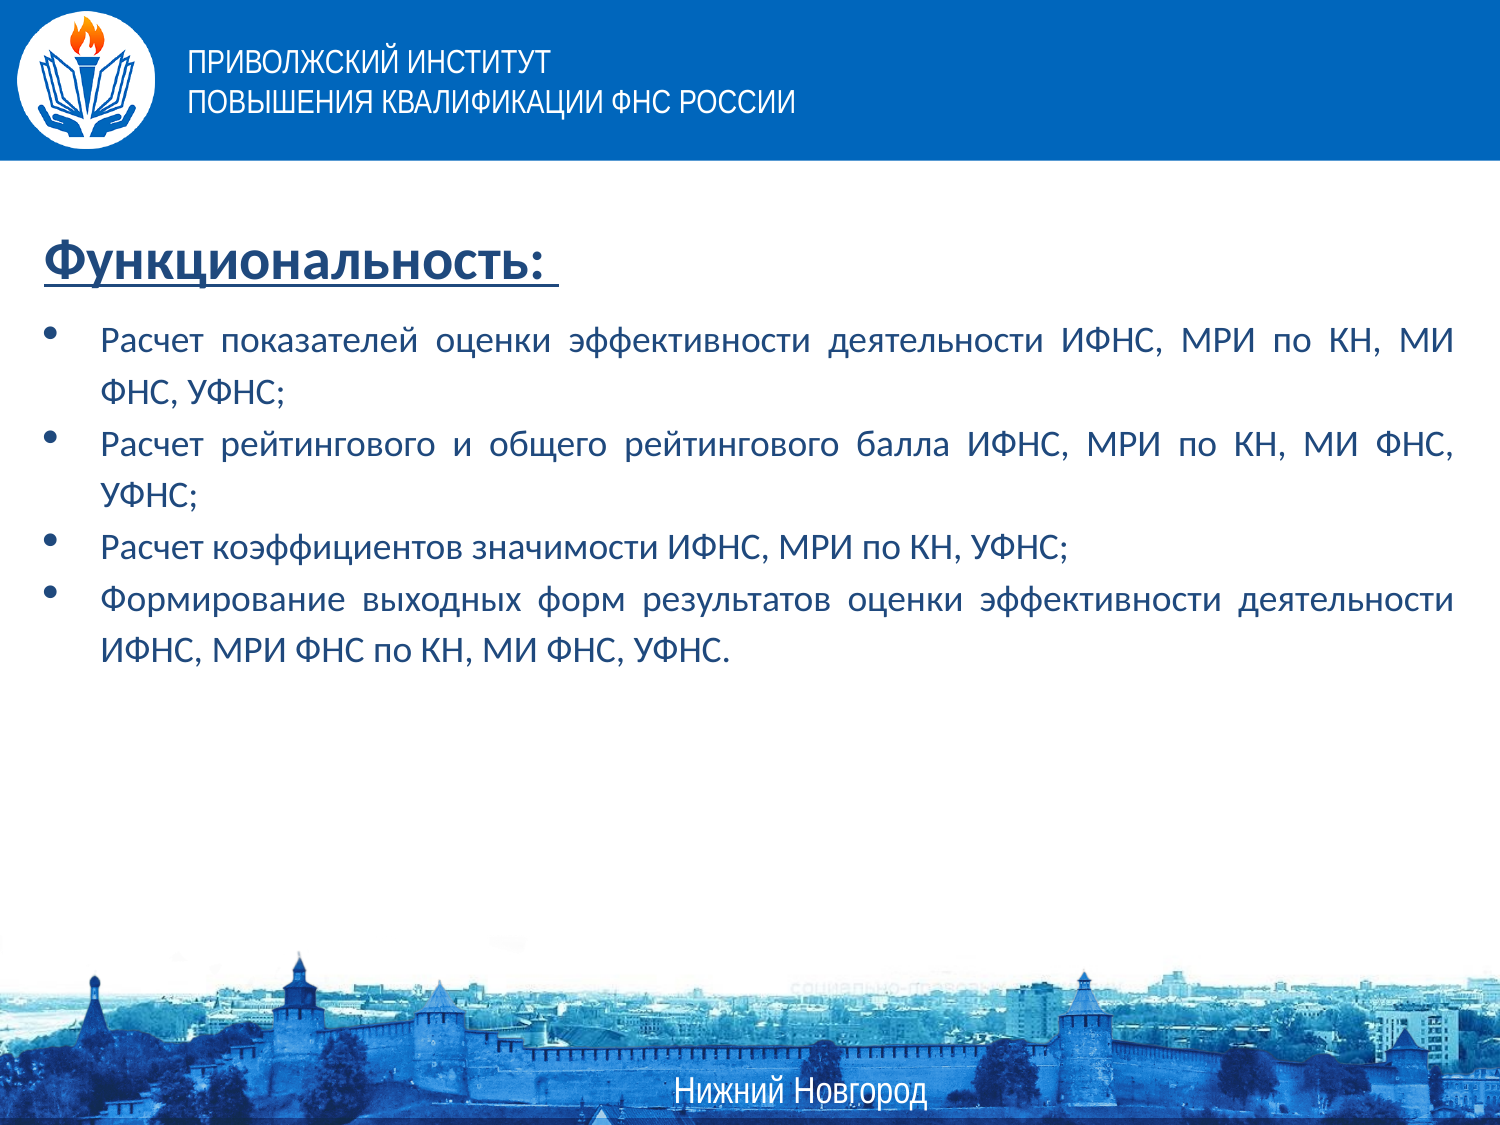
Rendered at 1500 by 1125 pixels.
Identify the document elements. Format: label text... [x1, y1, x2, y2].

picture [0, 161, 1500, 1125]
picture [17, 11, 155, 149]
text_box Функциональность: Расчет показателей оценки эффективности деятельности ИФНС, МРИ по КН, МИ ФНС, УФНС; Расчет рейтингового и общего рейтингового балла ИФНС, МРИ по КН, МИ ФНС, УФНС; Расчет коэффициентов значимости ИФНС, МРИ по КН, УФНС; Формирование выходных форм результатов оценки эффективности деятельности ИФНС, МРИ ФНС по КН, МИ ФНС, УФНС. [29, 203, 1471, 678]
